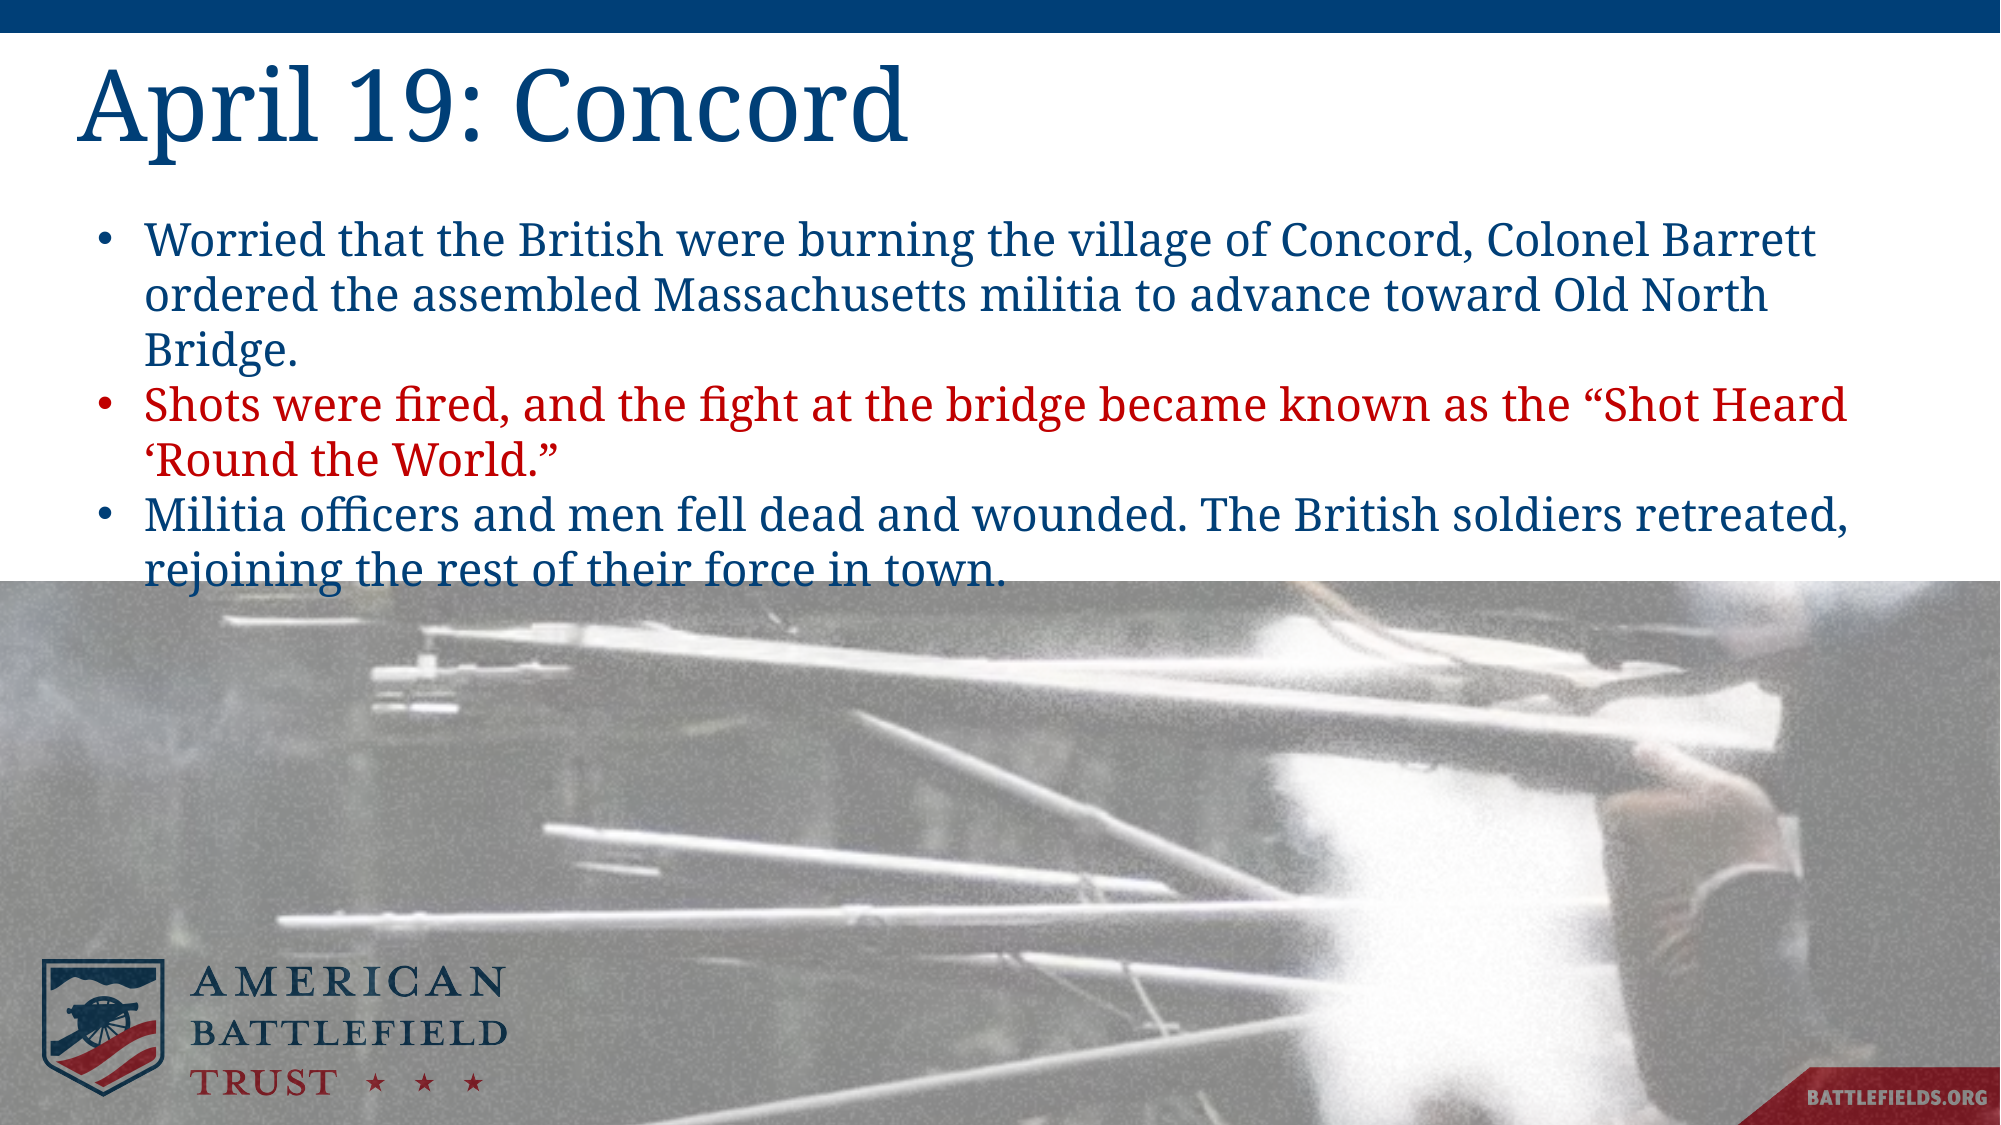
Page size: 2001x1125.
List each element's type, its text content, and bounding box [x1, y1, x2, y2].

title April 19: Concord [62, 0, 1788, 218]
text_box Worried that the British were burning the village of Concord, Colonel Barrett ordered the assembled Massachusetts militia to advance toward Old North Bridge. Shots were fired, and the fight at the bridge became known as the “Shot Heard ‘Round the World.” Militia officers and men fell dead and wounded. The British soldiers retreated, rejoining the rest of their force in town. [82, 203, 1875, 581]
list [0, 581, 2000, 1125]
